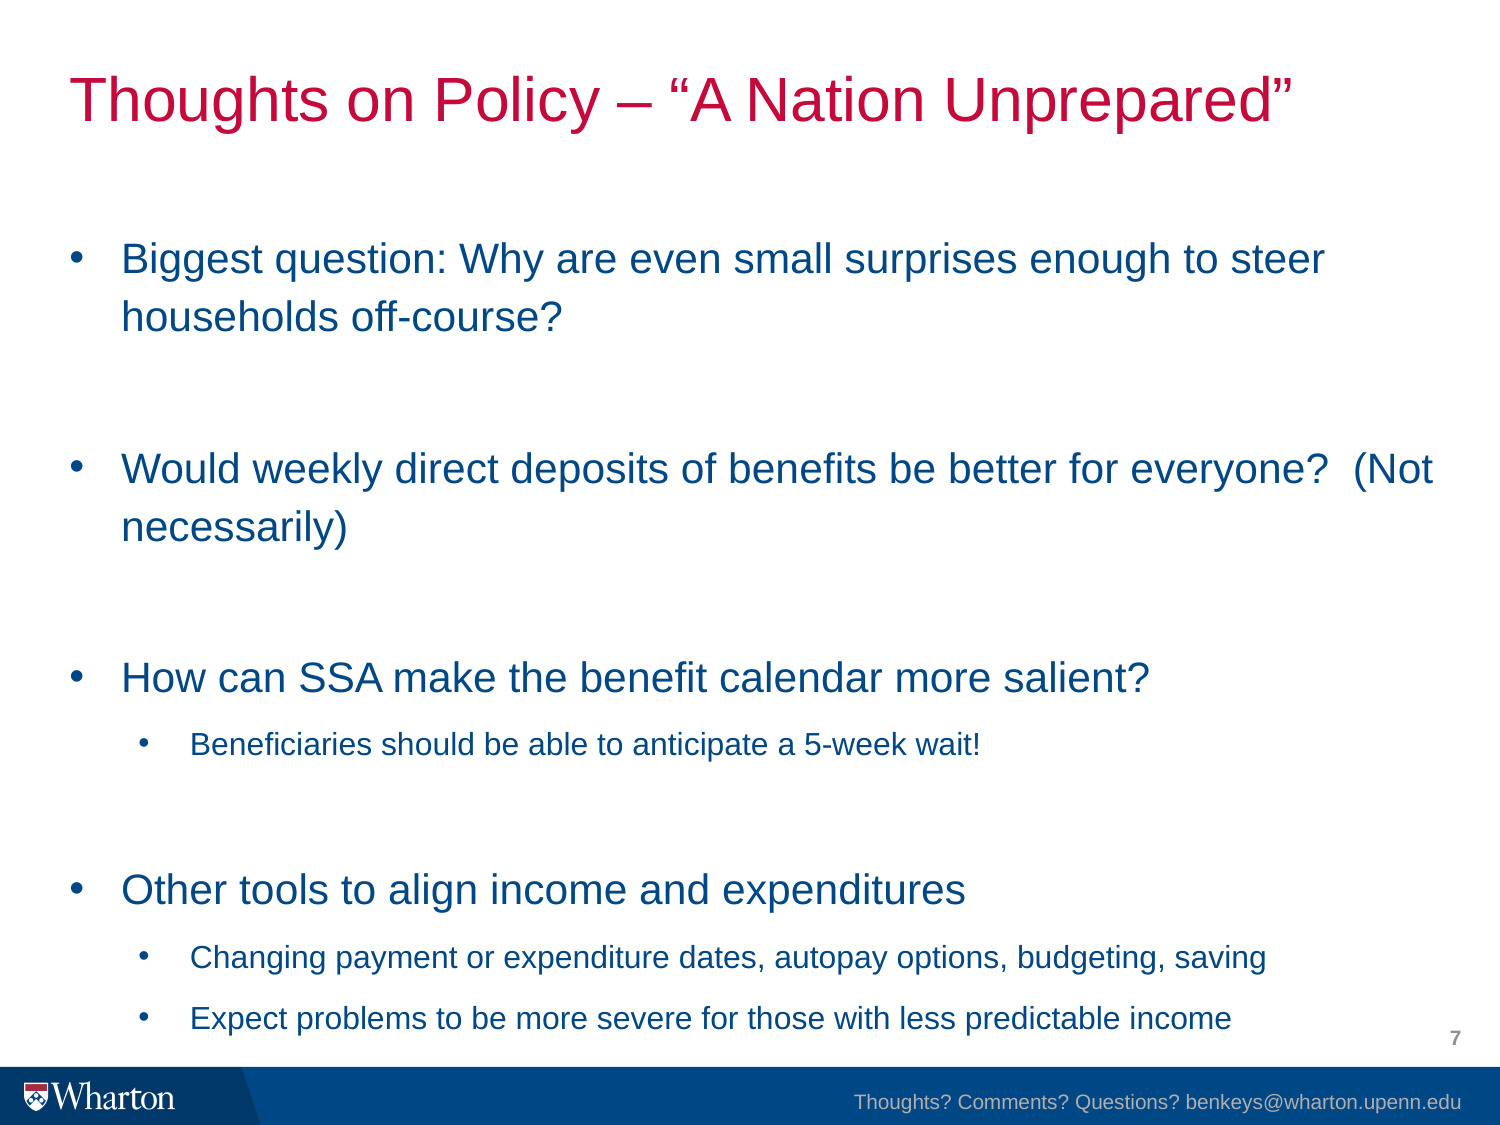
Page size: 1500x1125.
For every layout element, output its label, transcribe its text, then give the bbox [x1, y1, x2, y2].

slide_number 7 [1139, 1006, 1477, 1067]
title Thoughts on Policy – “A Nation Unprepared” [69, 59, 1364, 145]
list Biggest question: Why are even small surprises enough to steer households off-course? Would weekly direct deposits of benefits be better for everyone? (Not necessarily) How can SSA make the benefit calendar more salient? Beneficiaries should be able to anticipate a 5-week wait! Other tools to align income and expenditures Changing payment or expenditure dates, autopay options, budgeting, saving Expect problems to be more severe for those with less predictable income [69, 216, 1466, 1049]
picture [24, 1081, 175, 1111]
footer Thoughts? Comments? Questions? benkeys@wharton.upenn.edu [785, 1078, 1477, 1125]
